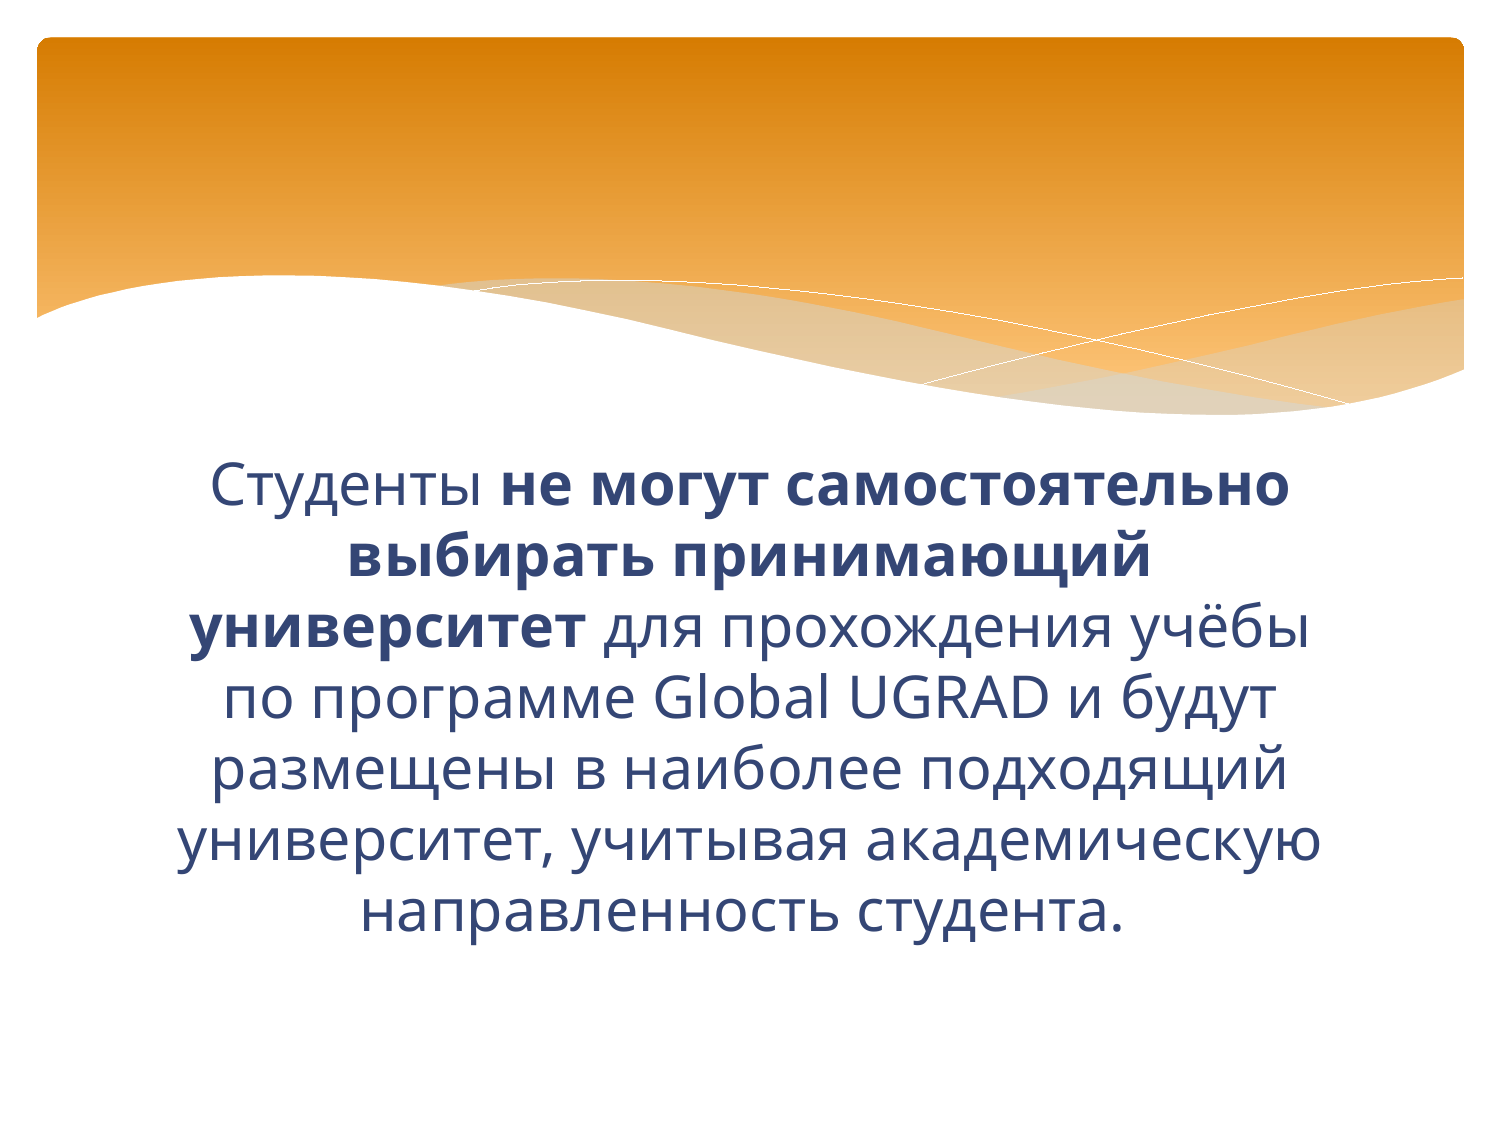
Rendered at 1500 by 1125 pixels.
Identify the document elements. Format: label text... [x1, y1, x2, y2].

list Студенты не могут самостоятельно выбирать принимающий университет для прохождения учёбы по программе Global UGRAD и будут размещены в наиболее подходящий университет, учитывая академическую направленность студента. [143, 438, 1359, 1005]
